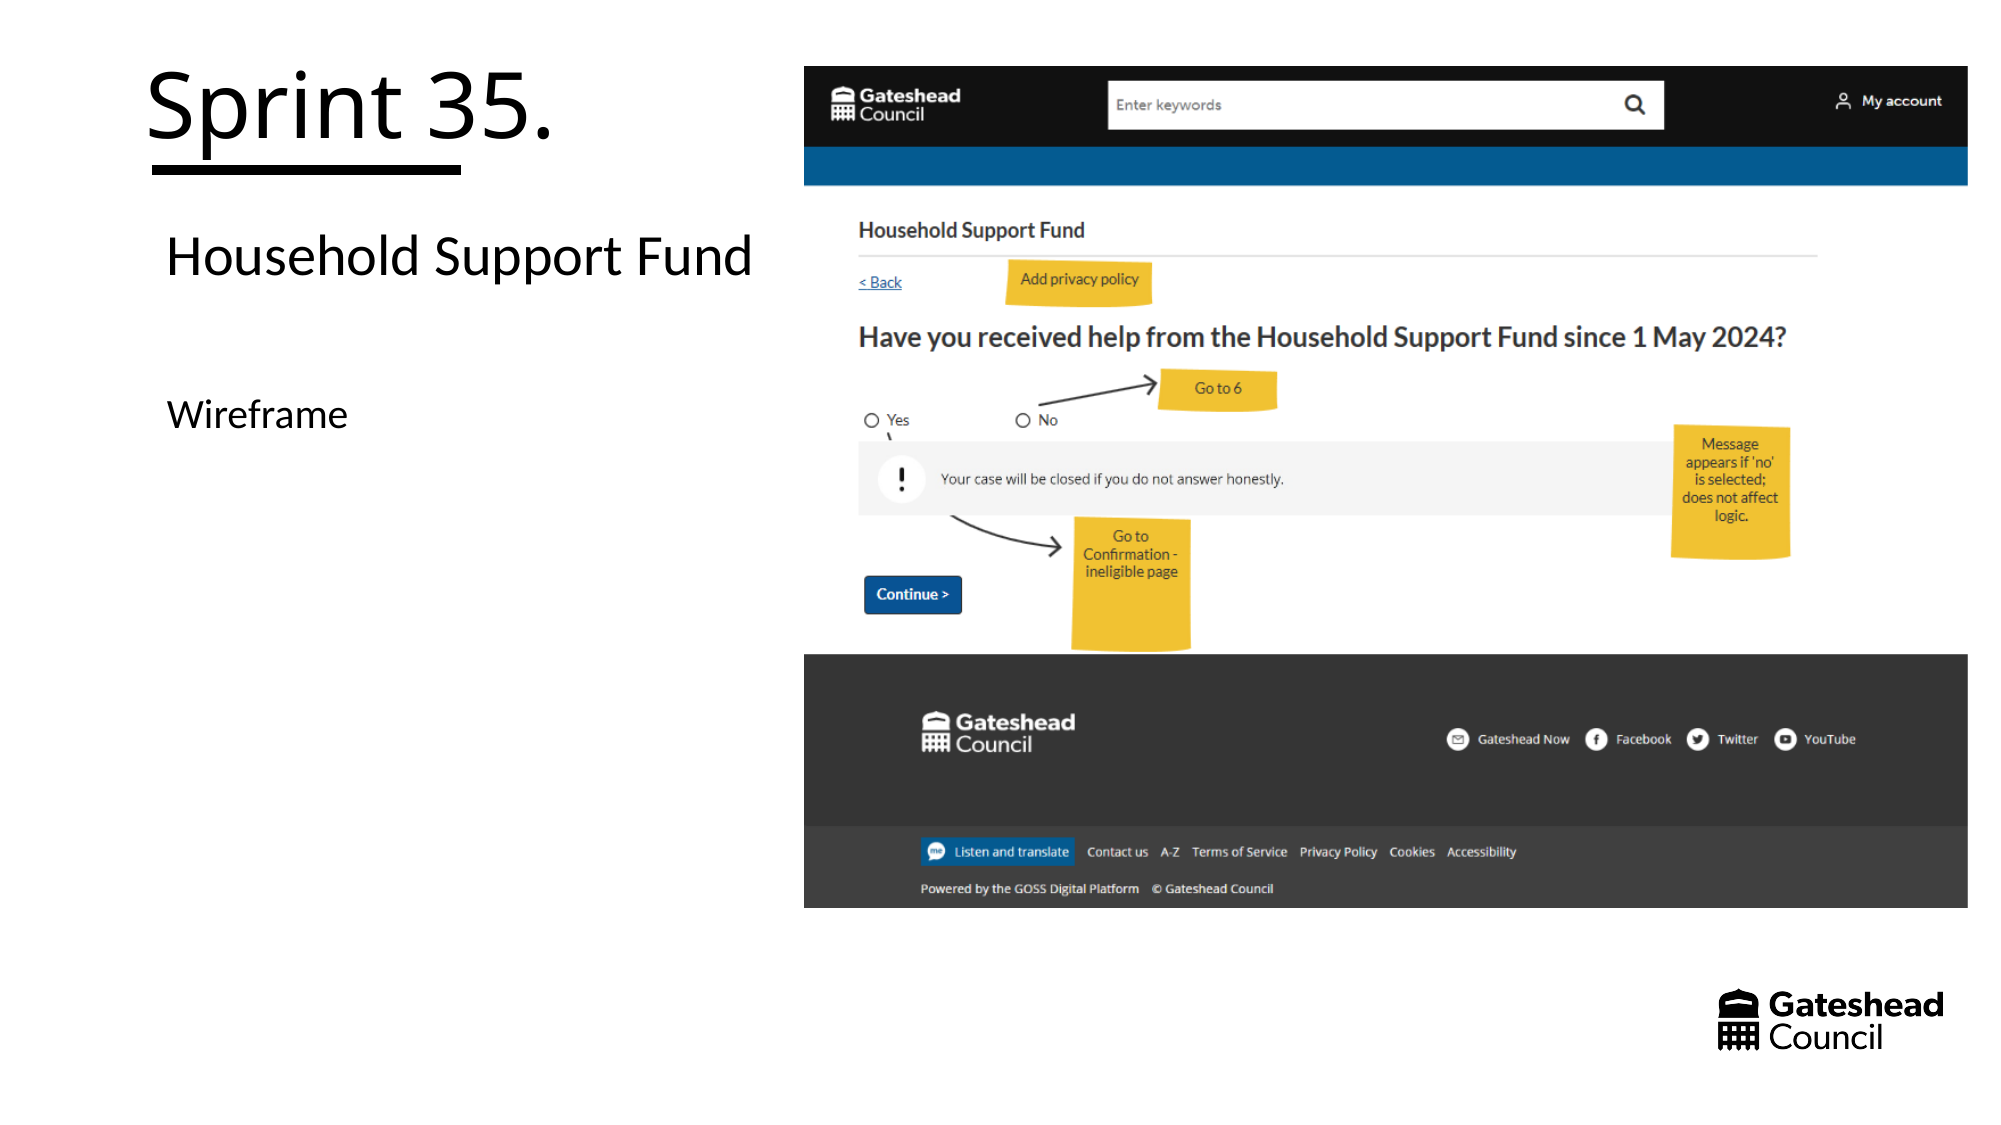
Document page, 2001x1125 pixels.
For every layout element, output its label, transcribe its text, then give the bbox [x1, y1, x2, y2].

title Sprint 35. [130, 0, 1856, 163]
picture [1718, 988, 1943, 1051]
list Household Support Fund Wireframe [151, 346, 1610, 929]
picture [804, 66, 1969, 908]
text_box [130, 163, 804, 346]
